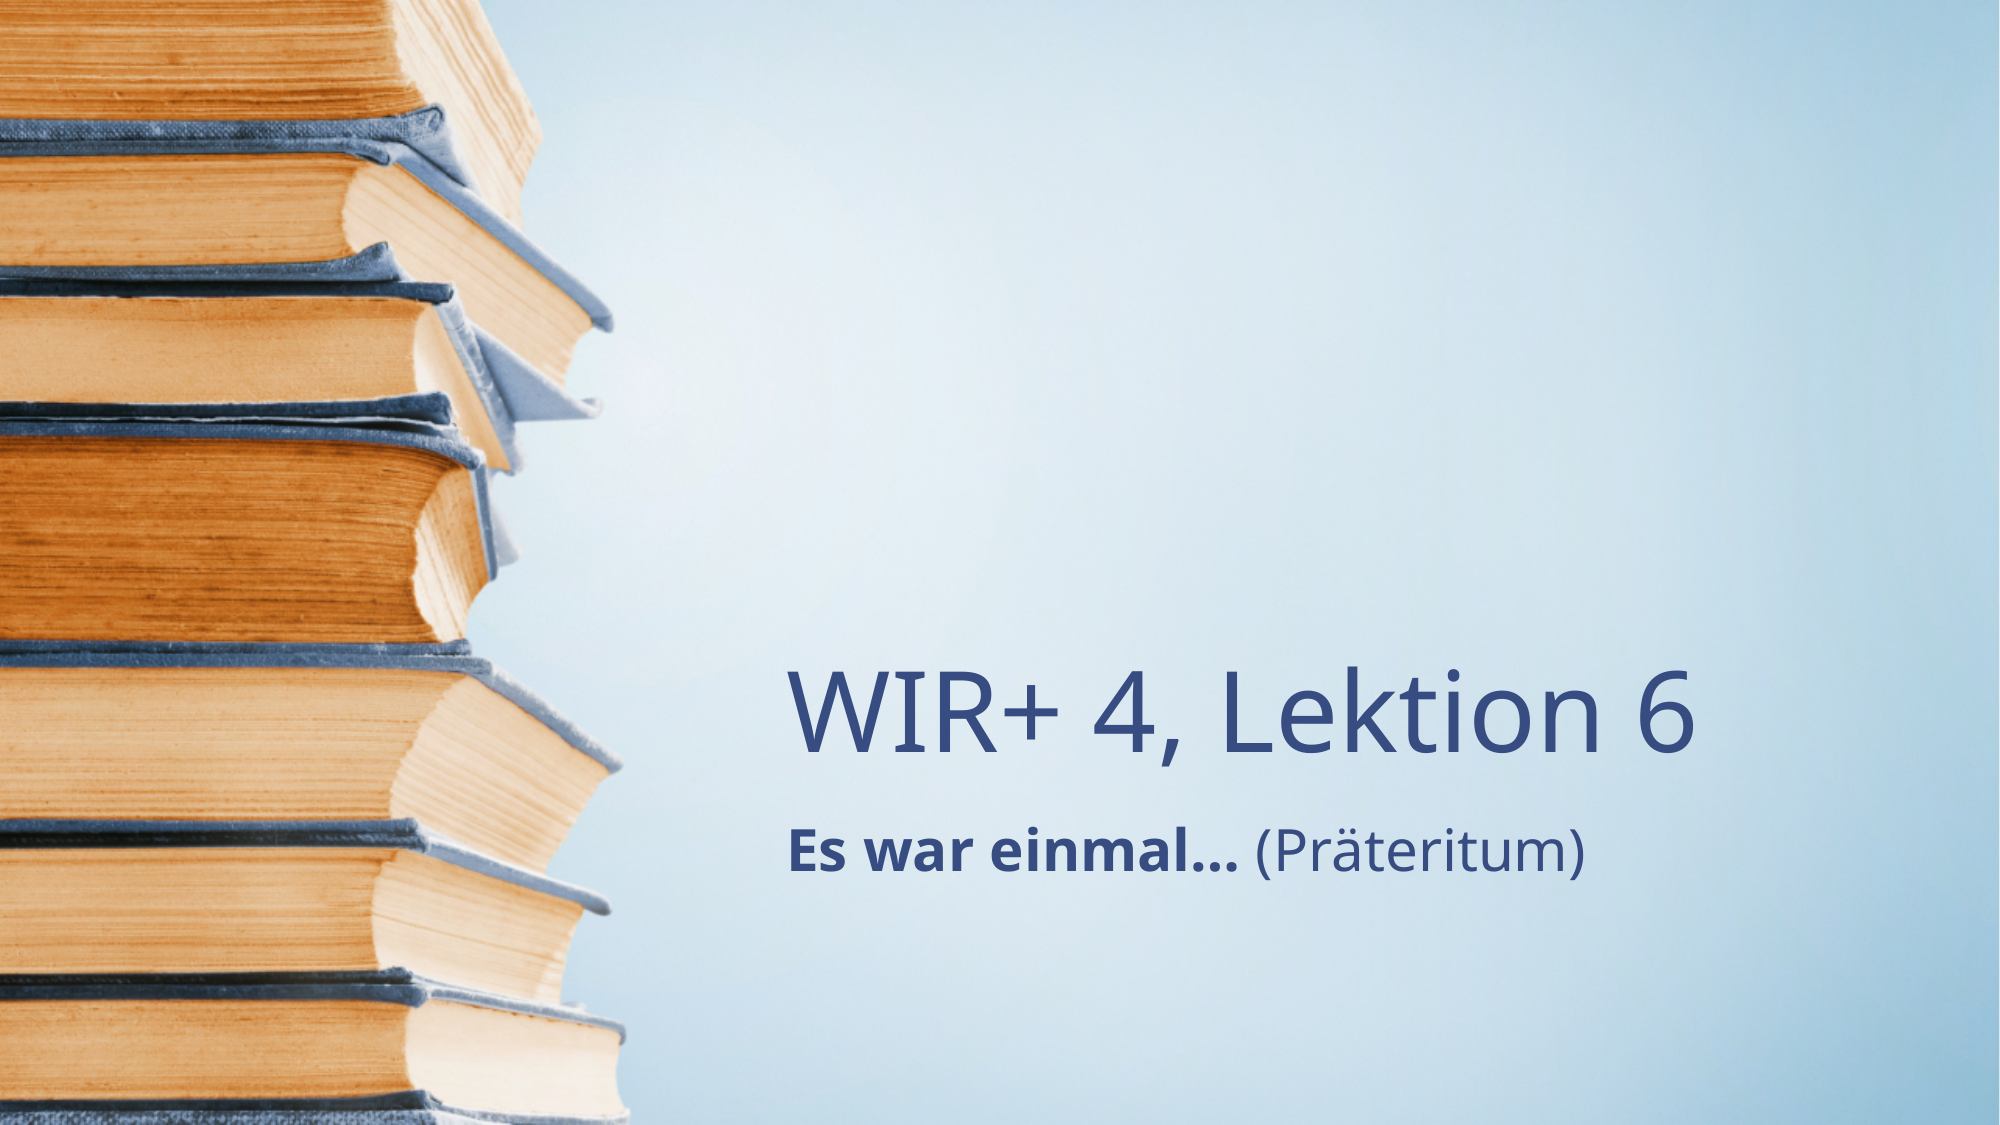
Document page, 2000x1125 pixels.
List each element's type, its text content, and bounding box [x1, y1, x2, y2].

title WIR+ 4, Lektion 6 [766, 245, 1917, 787]
picture [0, 0, 2000, 1125]
subtitle Es war einmal… (Präteritum) [766, 808, 1917, 1013]
